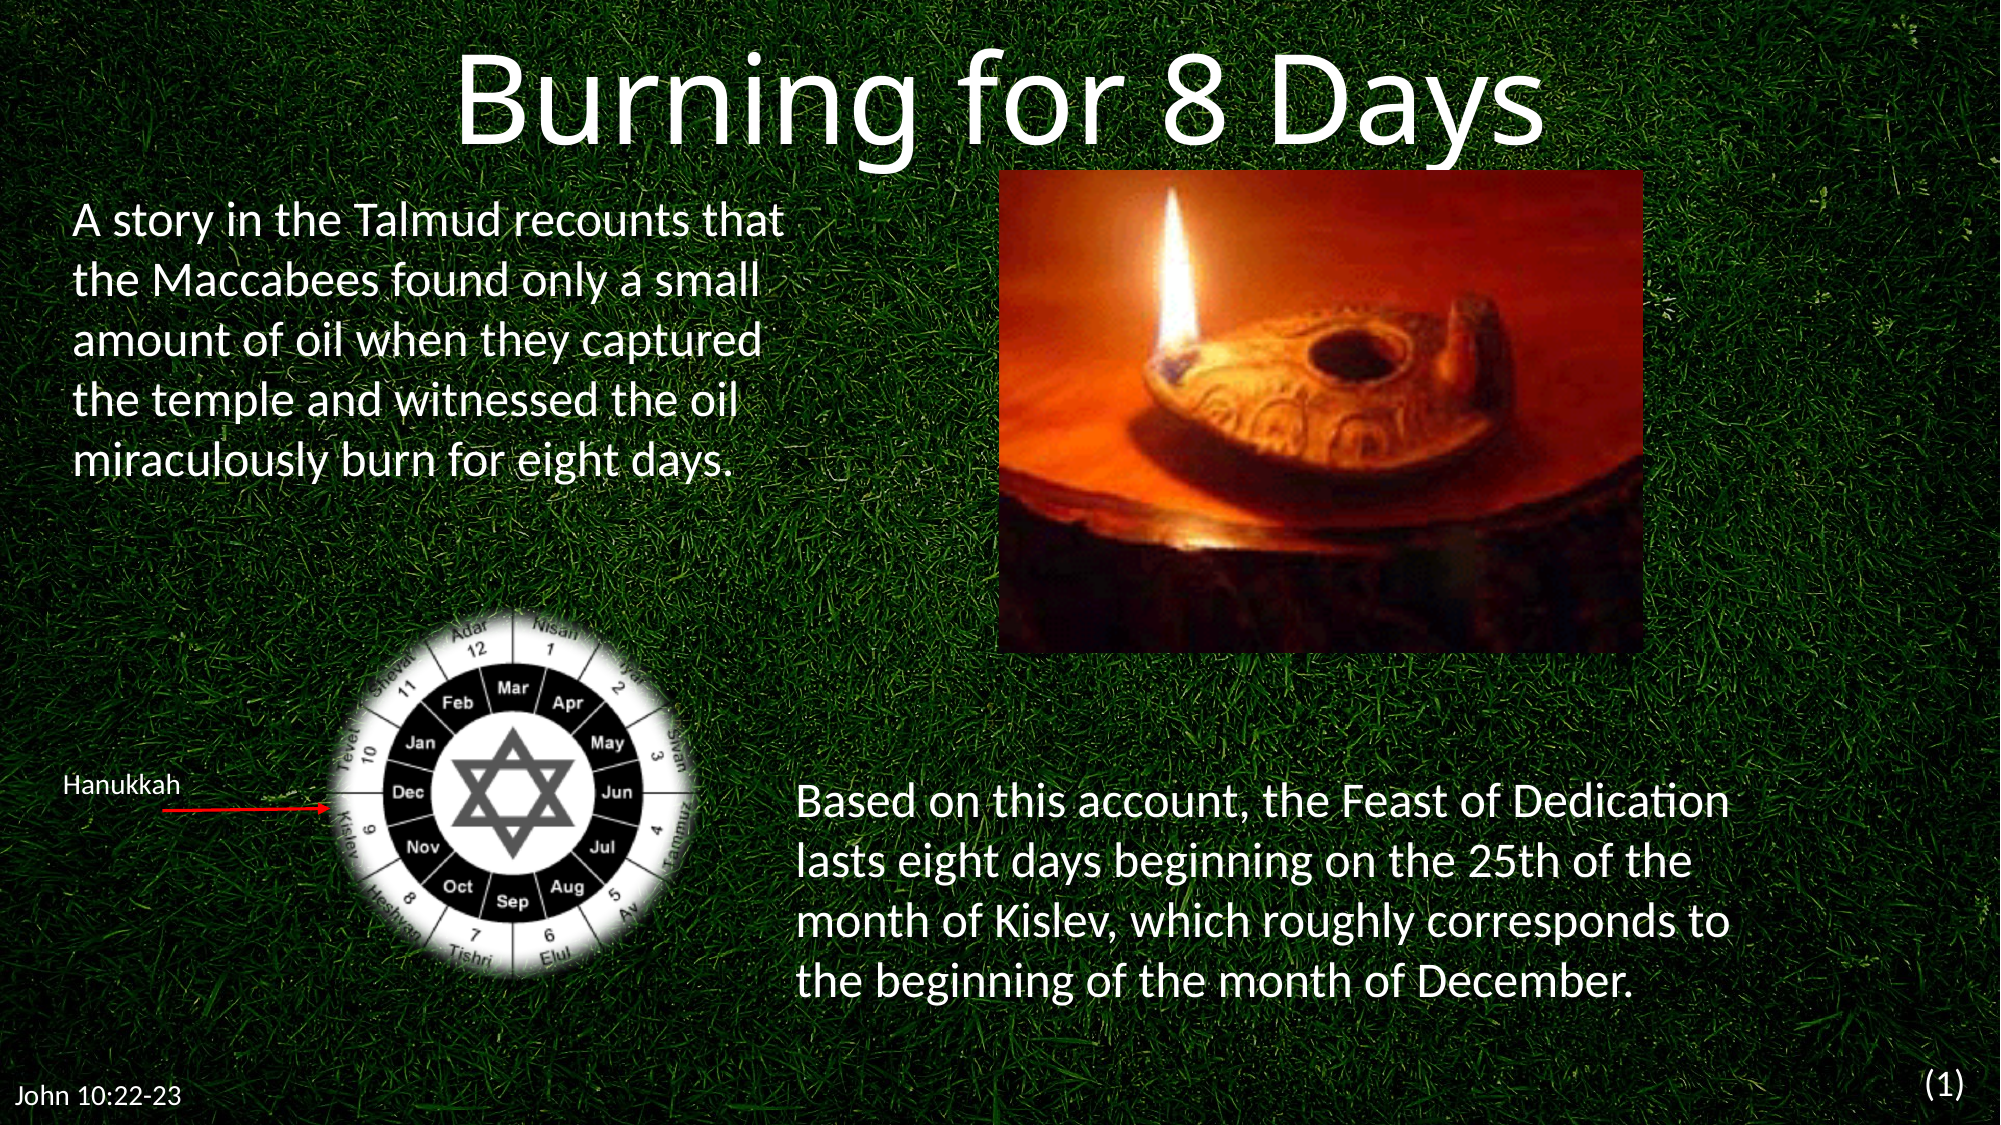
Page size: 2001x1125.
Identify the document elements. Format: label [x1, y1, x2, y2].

picture [0, 0, 2000, 1125]
text_box [48, 599, 708, 988]
